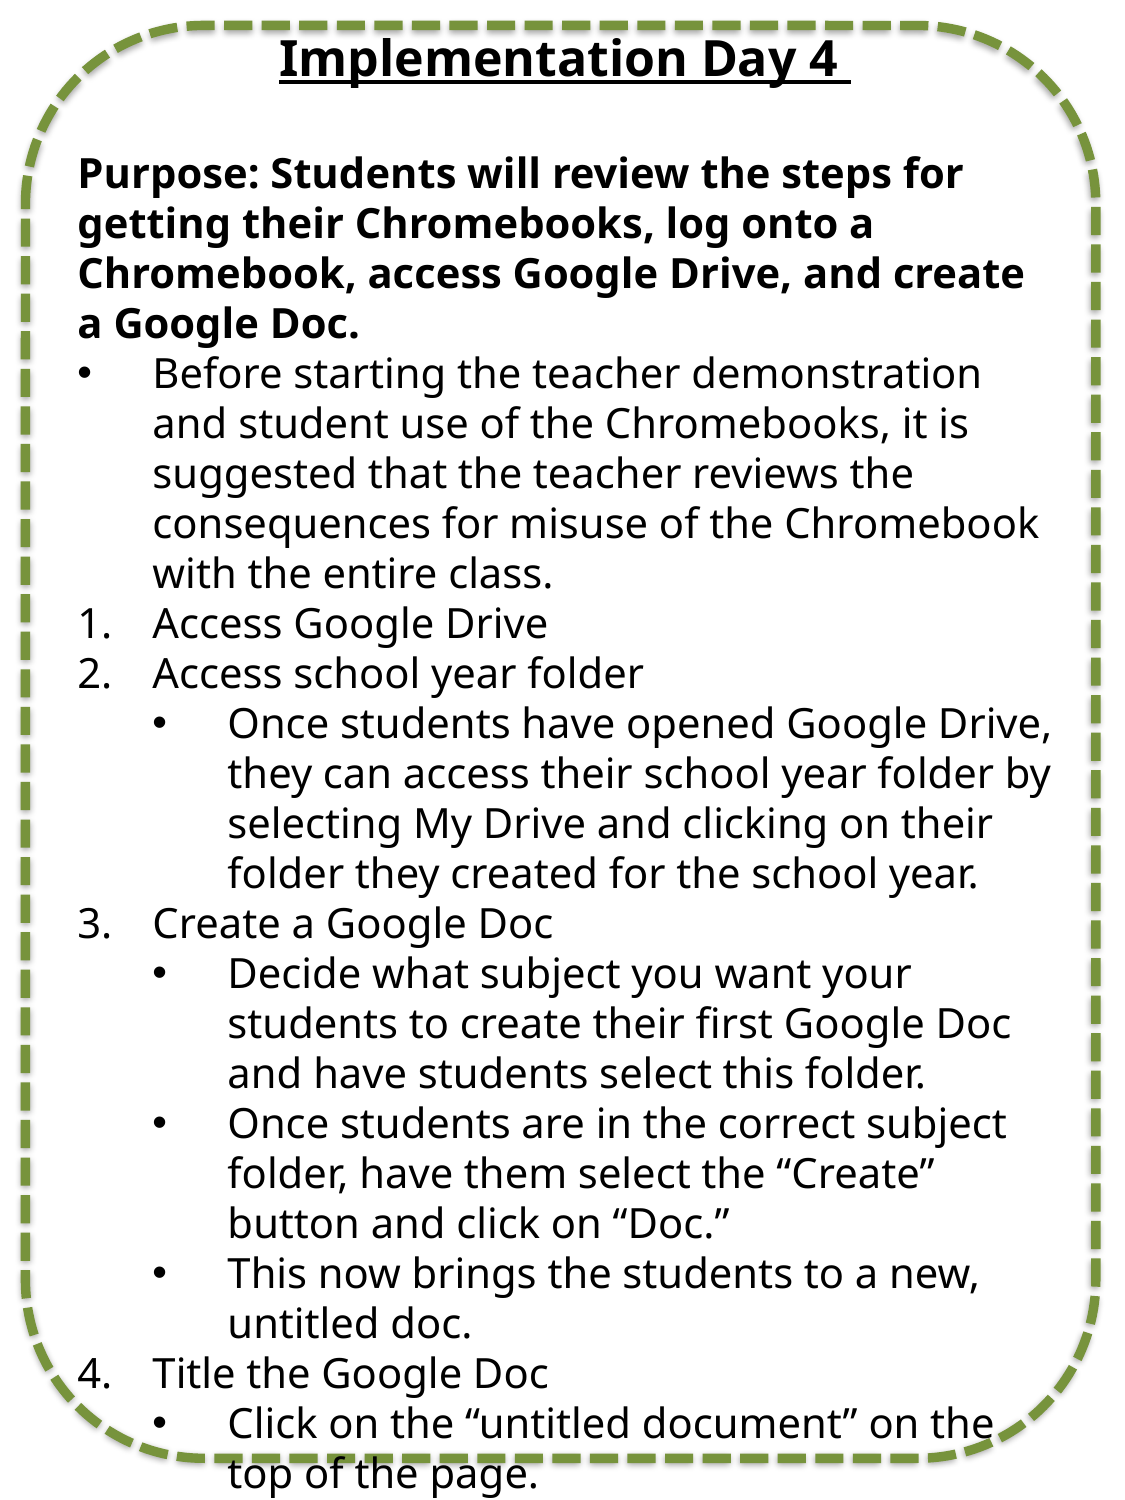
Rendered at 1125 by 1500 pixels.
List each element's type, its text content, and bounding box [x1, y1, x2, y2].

text_box [24, 94, 62, 1390]
text_box [1068, 107, 1097, 1377]
text_box Implementation Day 4 Purpose: Students will review the steps for getting their Chromebooks, log onto a Chromebook, access Google Drive, and create a Google Doc. Before starting the teacher demonstration and student use of the Chromebooks, it is suggested that the teacher reviews the consequences for misuse of the Chromebook with the entire class. Access Google Drive Access school year folder Once students have opened Google Drive, they can access their school year folder by selecting My Drive and clicking on their folder they created for the school year. Create a Google Doc Decide what subject you want your students to create their first Google Doc and have students select this folder. Once students are in the correct subject folder, have them select the “Create” button and click on “Doc.” This now brings the students to a new, untitled doc. Title the Google Doc Click on the “untitled document” on the top of the page. A pop-up window now appears. The students are to title their Google Doc based on your instructions. Writing a body. Students are to follow your prompt for their Google Doc without editing the Doc. [62, 19, 1068, 1500]
